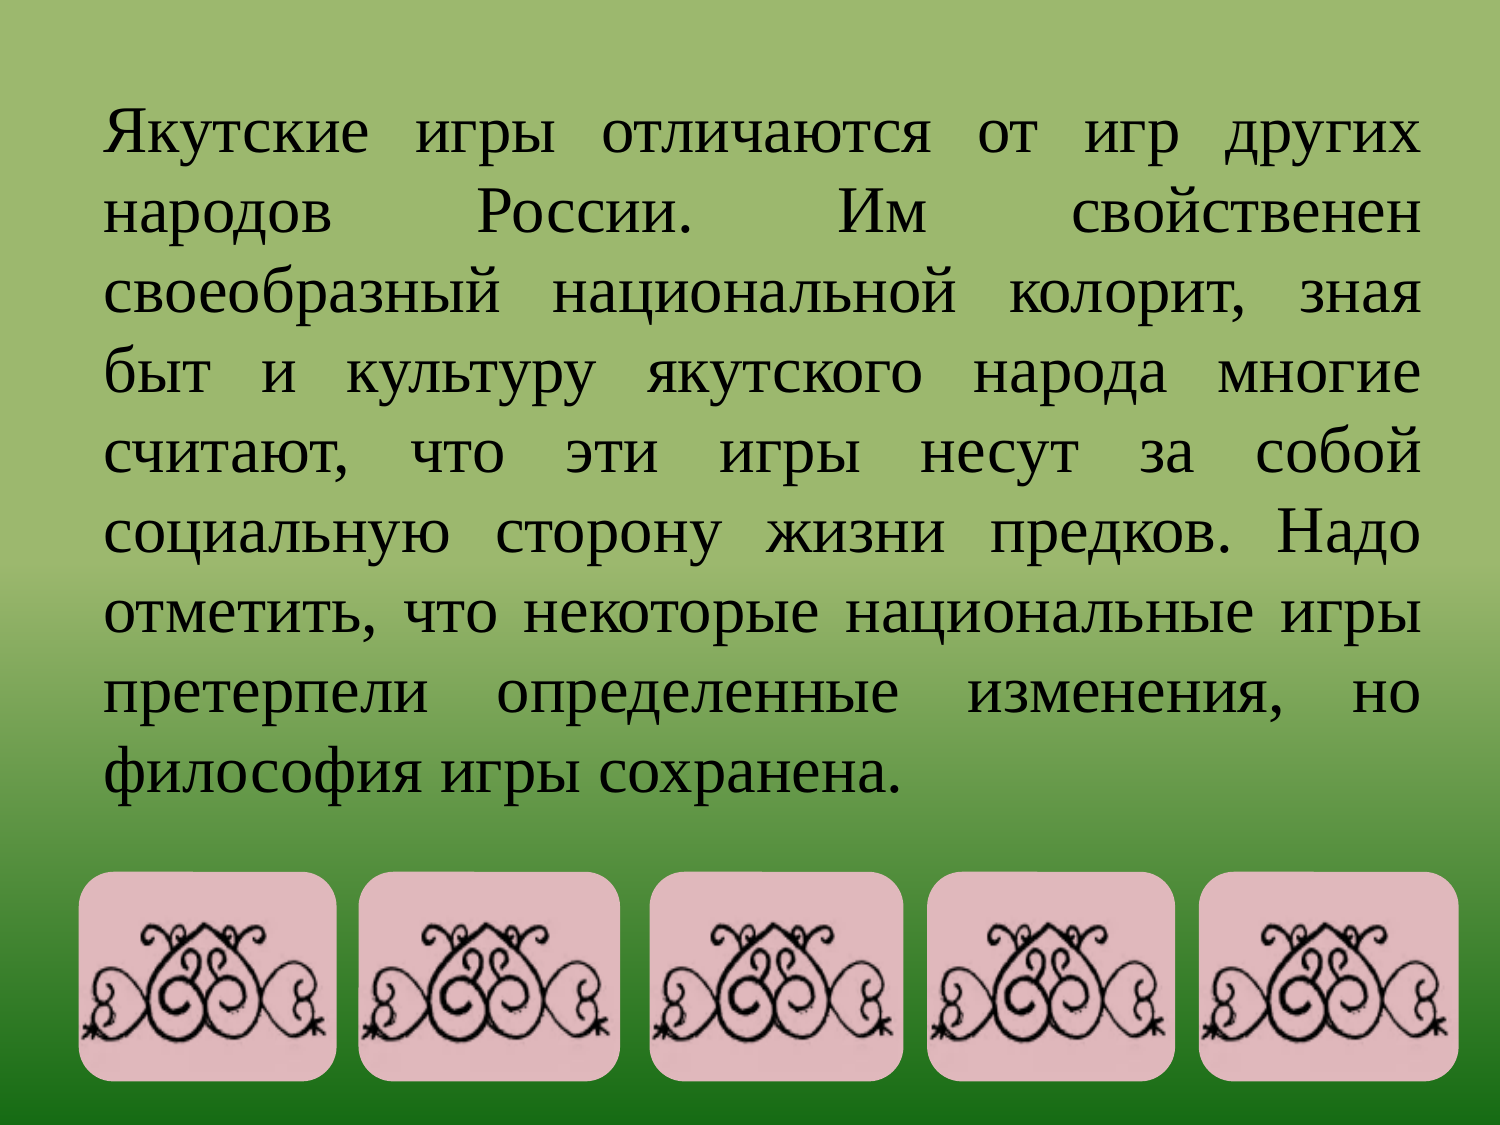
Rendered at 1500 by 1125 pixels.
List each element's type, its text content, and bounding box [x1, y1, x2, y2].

picture [926, 871, 1176, 1082]
picture [78, 871, 337, 1082]
picture [649, 871, 904, 1082]
list Якутские игры отличаются от игр других народов России. Им свойственен своеобразный национальной колорит, зная быт и культуру якутского народа многие считают, что эти игры несут за собой социальную сторону жизни предков. Надо отметить, что некоторые национальные игры претерпели определенные изменения, но философия игры сохранена. [88, 78, 1439, 899]
picture [358, 871, 621, 1082]
picture [1198, 871, 1459, 1082]
